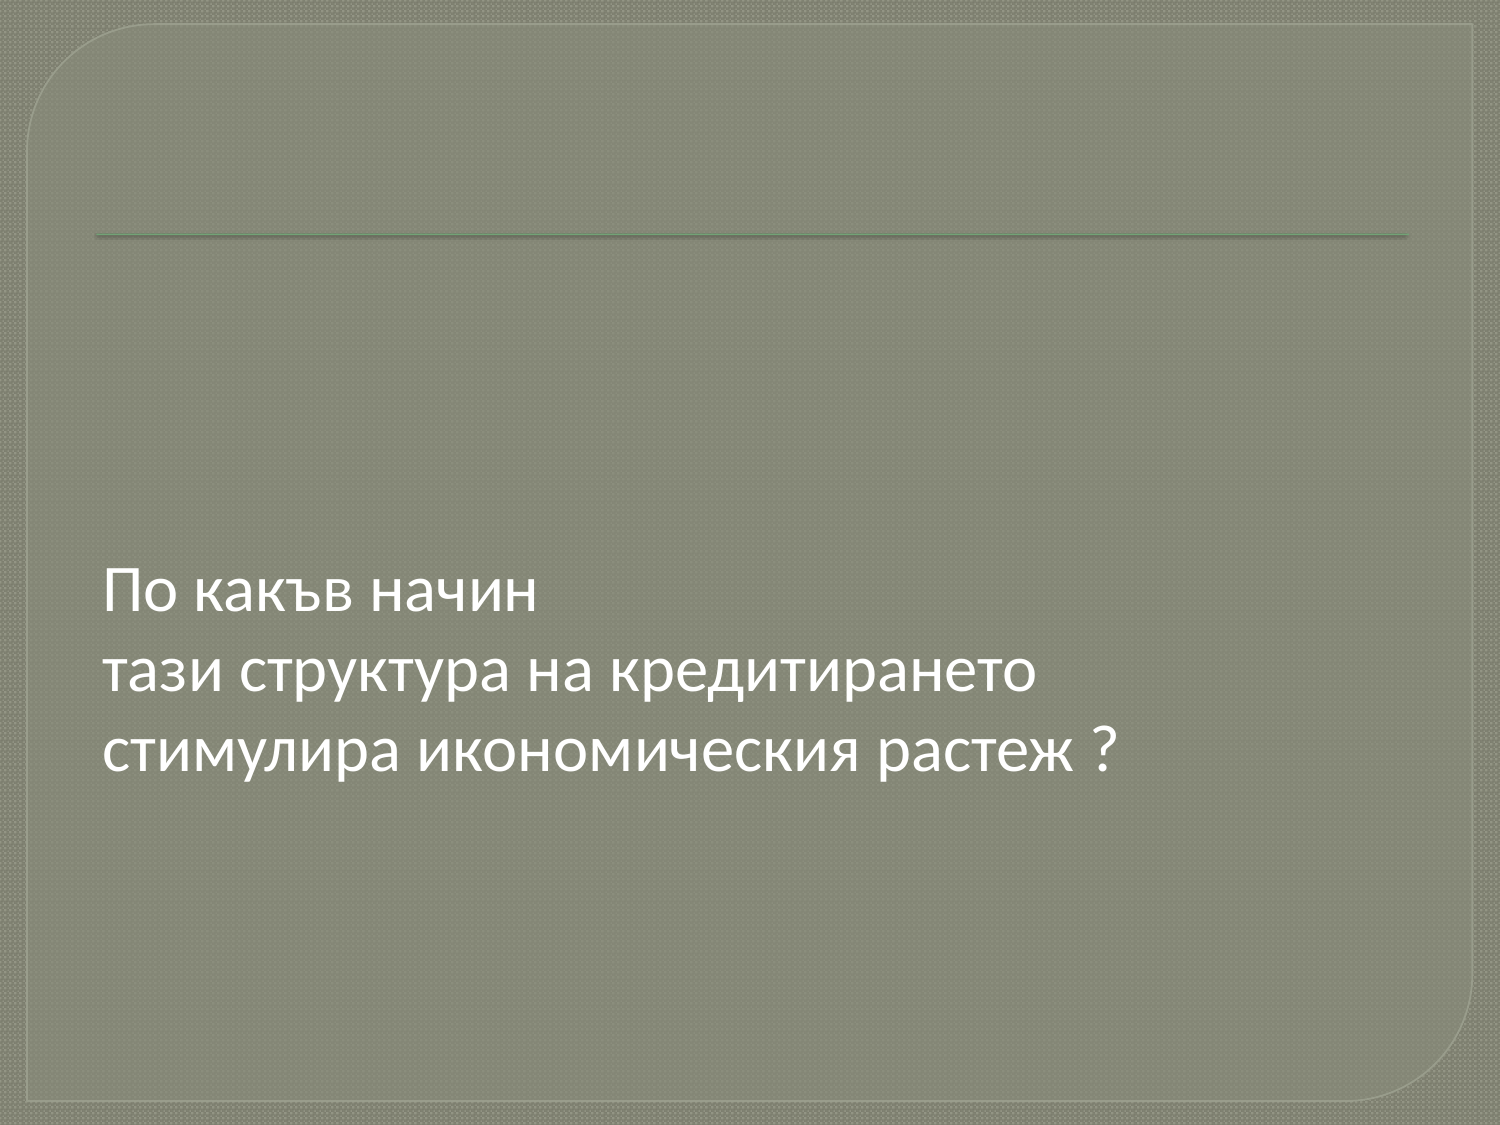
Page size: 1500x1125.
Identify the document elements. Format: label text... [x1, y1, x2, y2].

list По какъв начин тази структура на кредитирането стимулира икономическия растеж ? [87, 537, 1425, 925]
